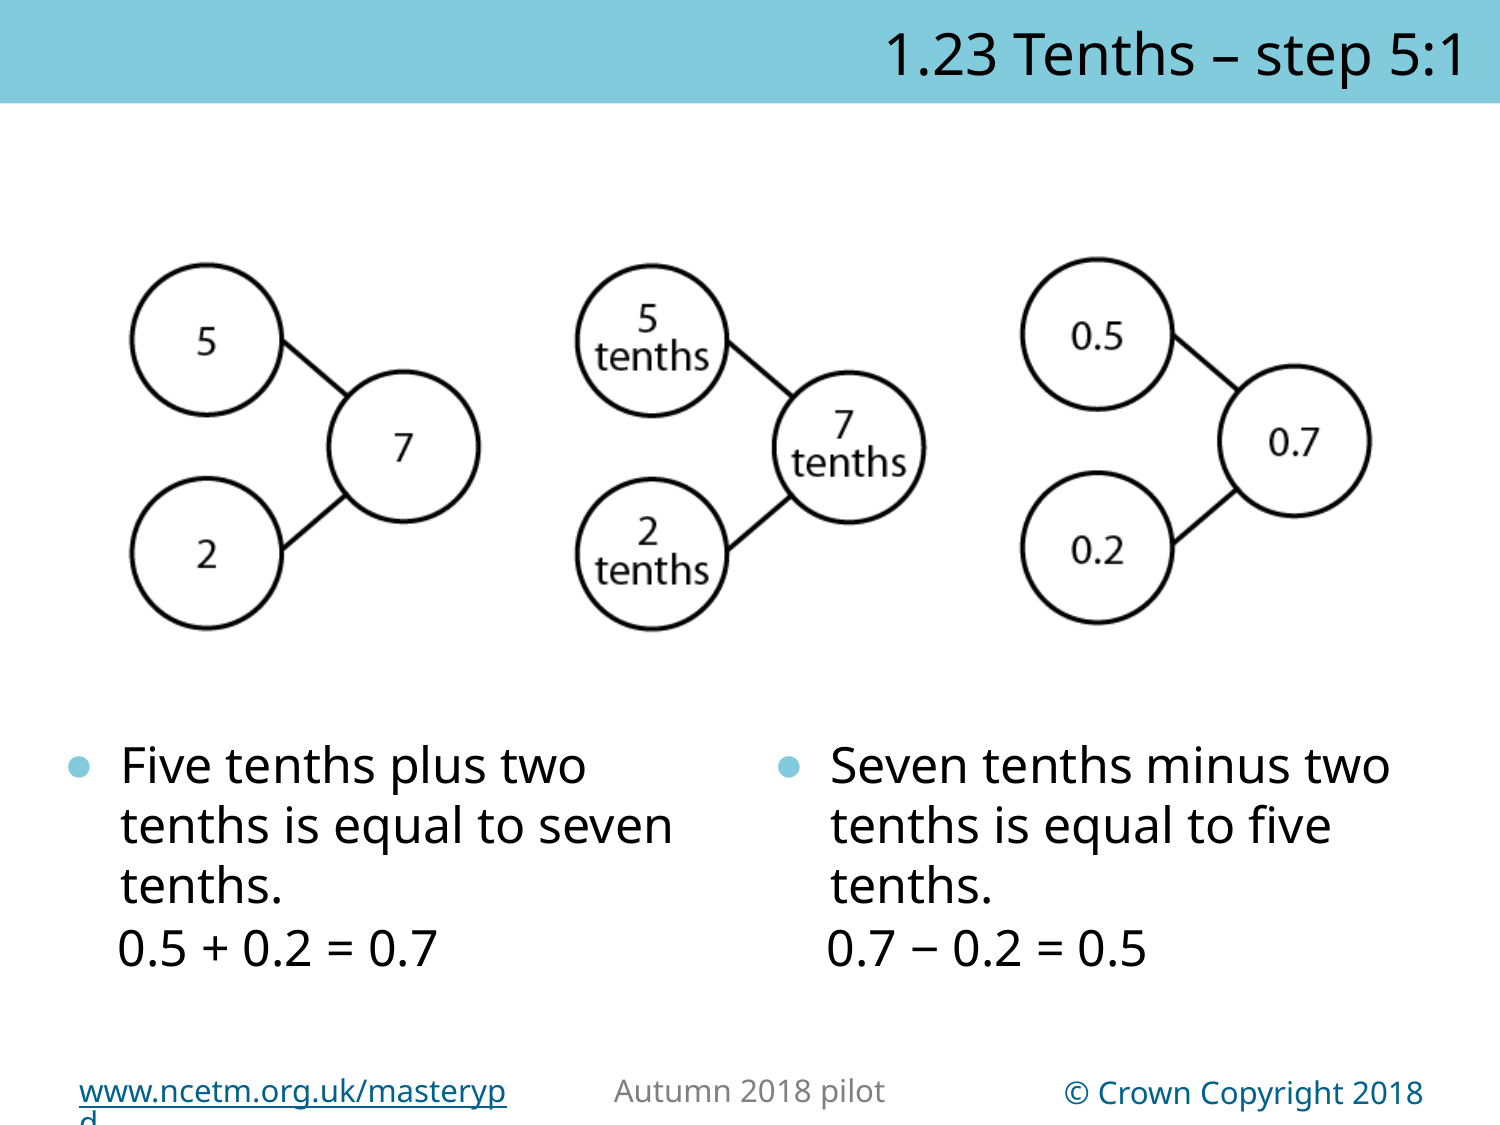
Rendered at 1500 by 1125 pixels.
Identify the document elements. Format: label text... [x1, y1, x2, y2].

picture [985, 225, 1471, 654]
text_box Five tenths plus two tenths is equal to seven tenths. [49, 726, 733, 922]
text_box 0.7 − 0.2 = 0.5 [811, 922, 1164, 984]
list 1.23 Tenths – step 5:1 [0, 0, 1500, 104]
text_box Seven tenths minus two tenths is equal to five tenths. [759, 726, 1484, 922]
picture [525, 225, 975, 654]
picture [98, 229, 514, 657]
text_box 0.5 + 0.2 = 0.7 [102, 922, 454, 984]
